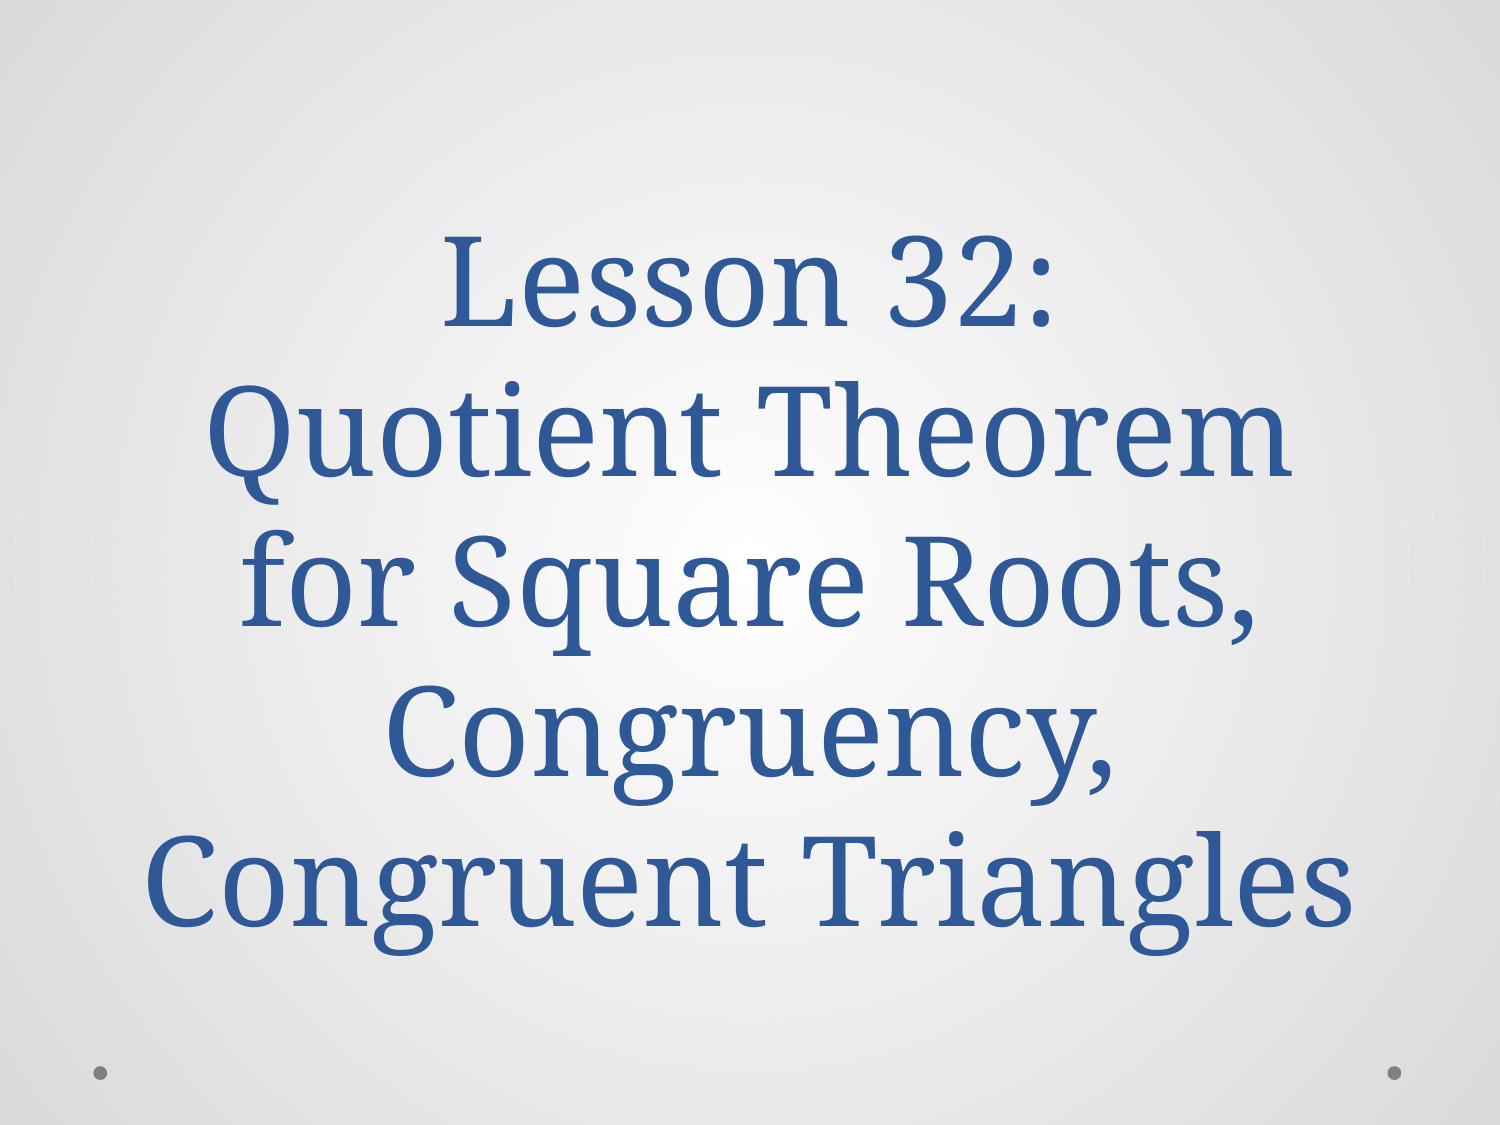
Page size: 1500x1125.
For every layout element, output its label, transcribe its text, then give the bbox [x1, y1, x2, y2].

title Lesson 32: Quotient Theorem for Square Roots, Congruency, Congruent Triangles [112, 99, 1388, 959]
